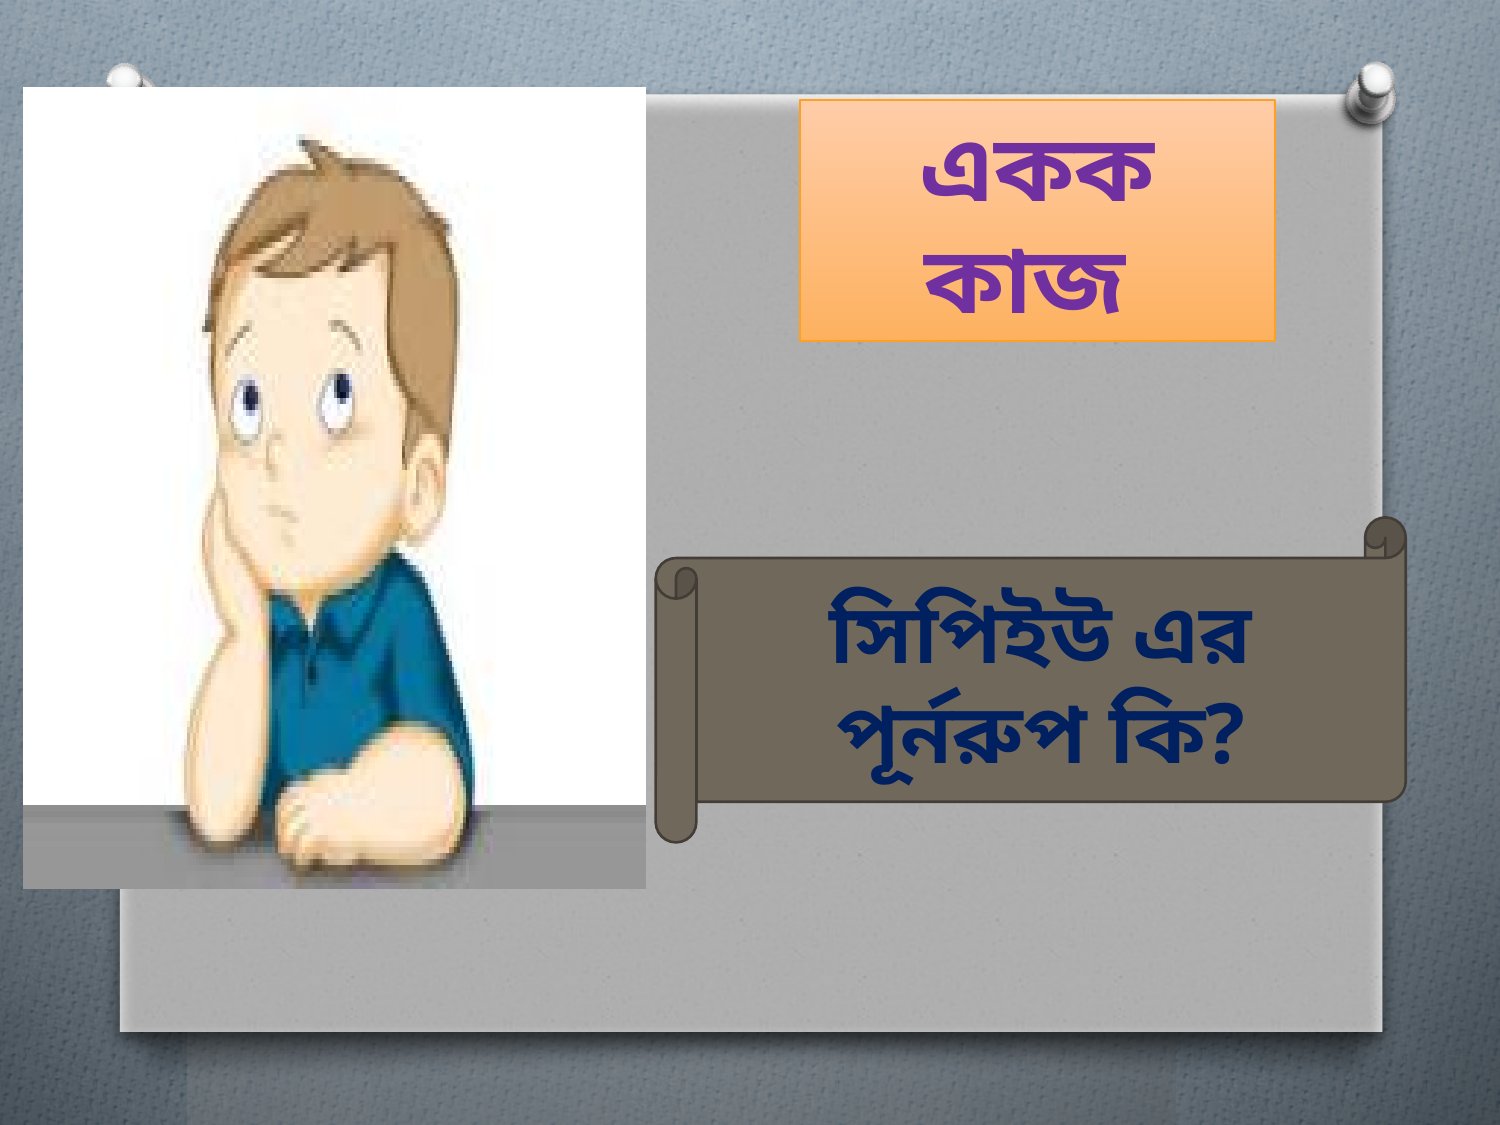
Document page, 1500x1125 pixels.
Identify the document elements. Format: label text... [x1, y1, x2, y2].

text_box একক কাজ [799, 99, 1276, 342]
picture [22, 29, 647, 889]
text_box সিপিইউ এর পূর্নরুপ কি? [654, 516, 1408, 844]
picture [1317, 35, 1439, 156]
